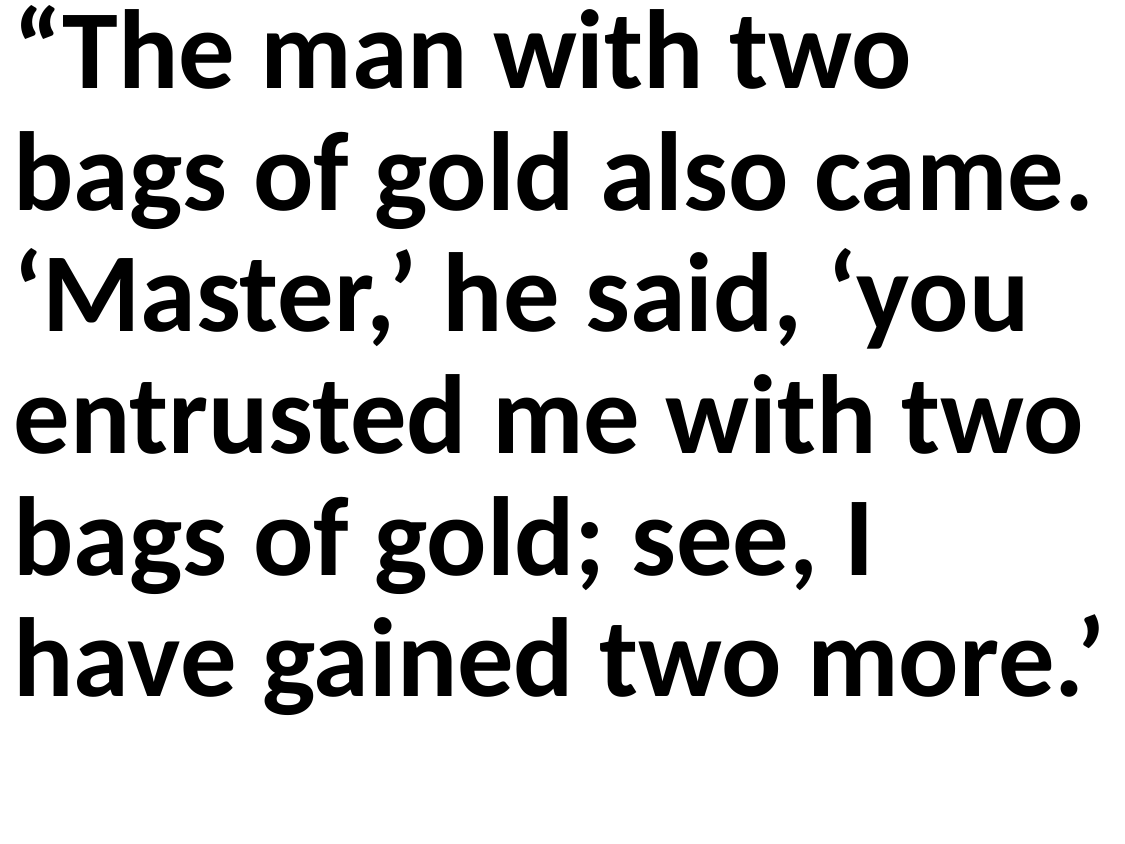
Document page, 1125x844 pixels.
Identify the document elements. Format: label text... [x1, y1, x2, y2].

list “The man with two bags of gold also came. ‘Master,’ he said, ‘you entrusted me with two bags of gold; see, I have gained two more.’ [0, 0, 1125, 685]
